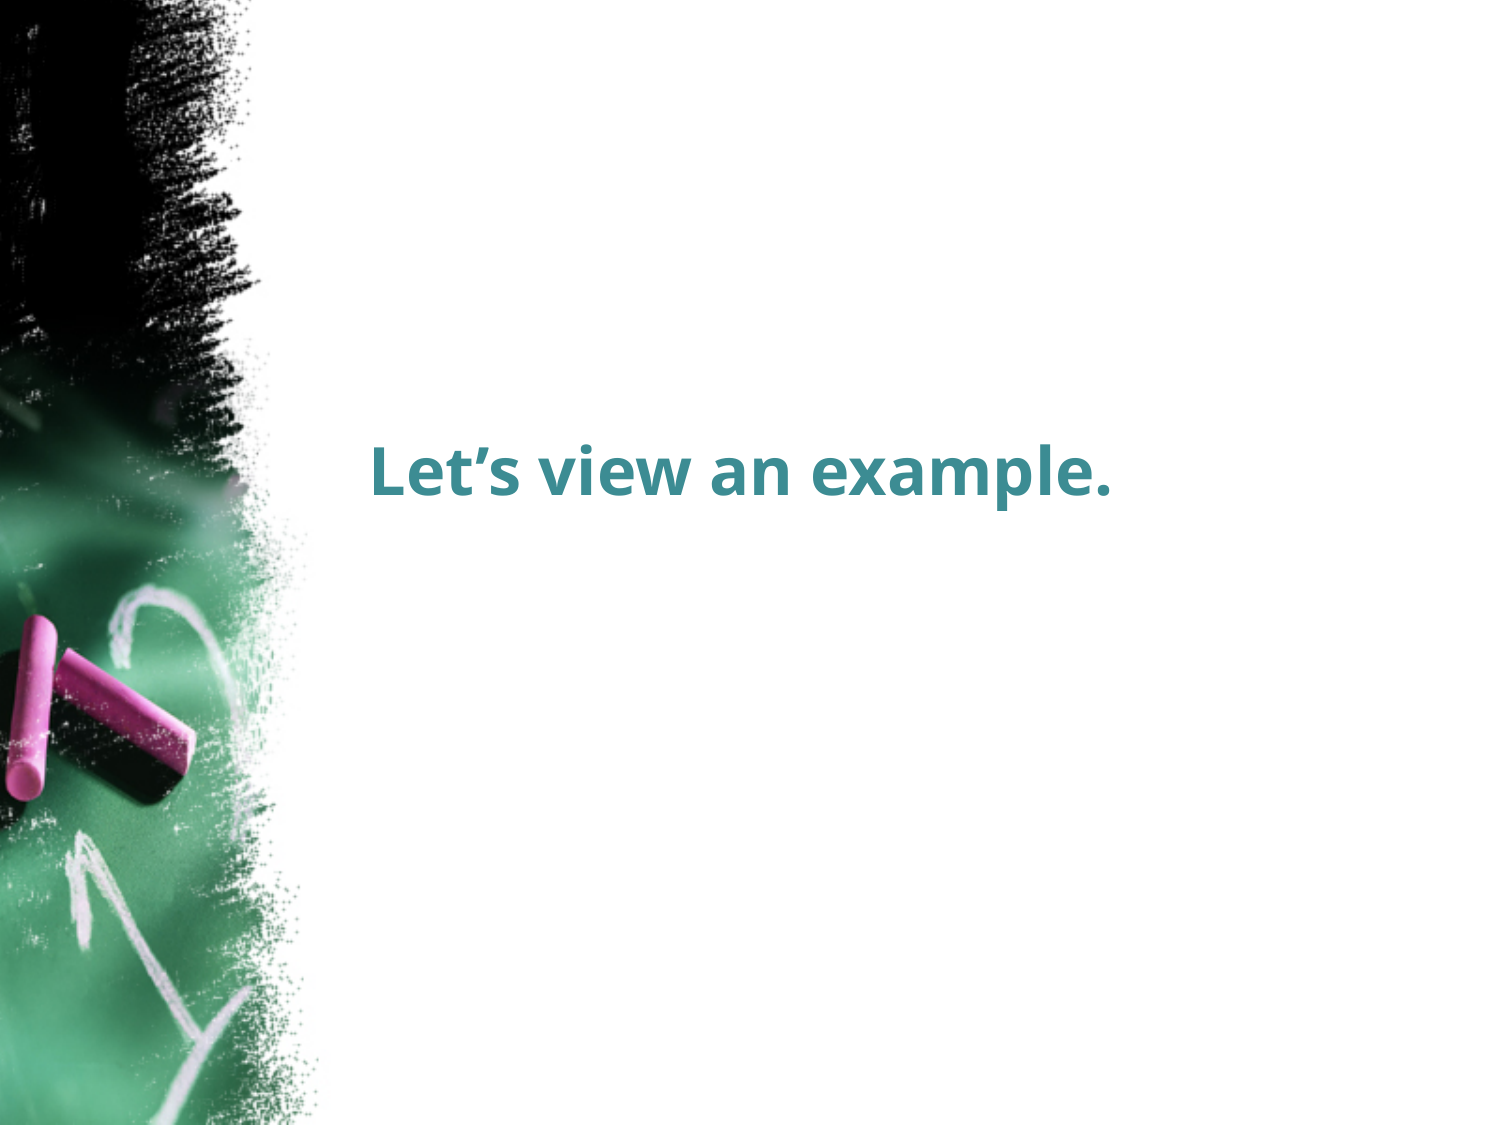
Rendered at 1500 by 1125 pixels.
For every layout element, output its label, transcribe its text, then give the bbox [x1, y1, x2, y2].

picture [0, 0, 1500, 1125]
title Let’s view an example. [75, 187, 1425, 750]
